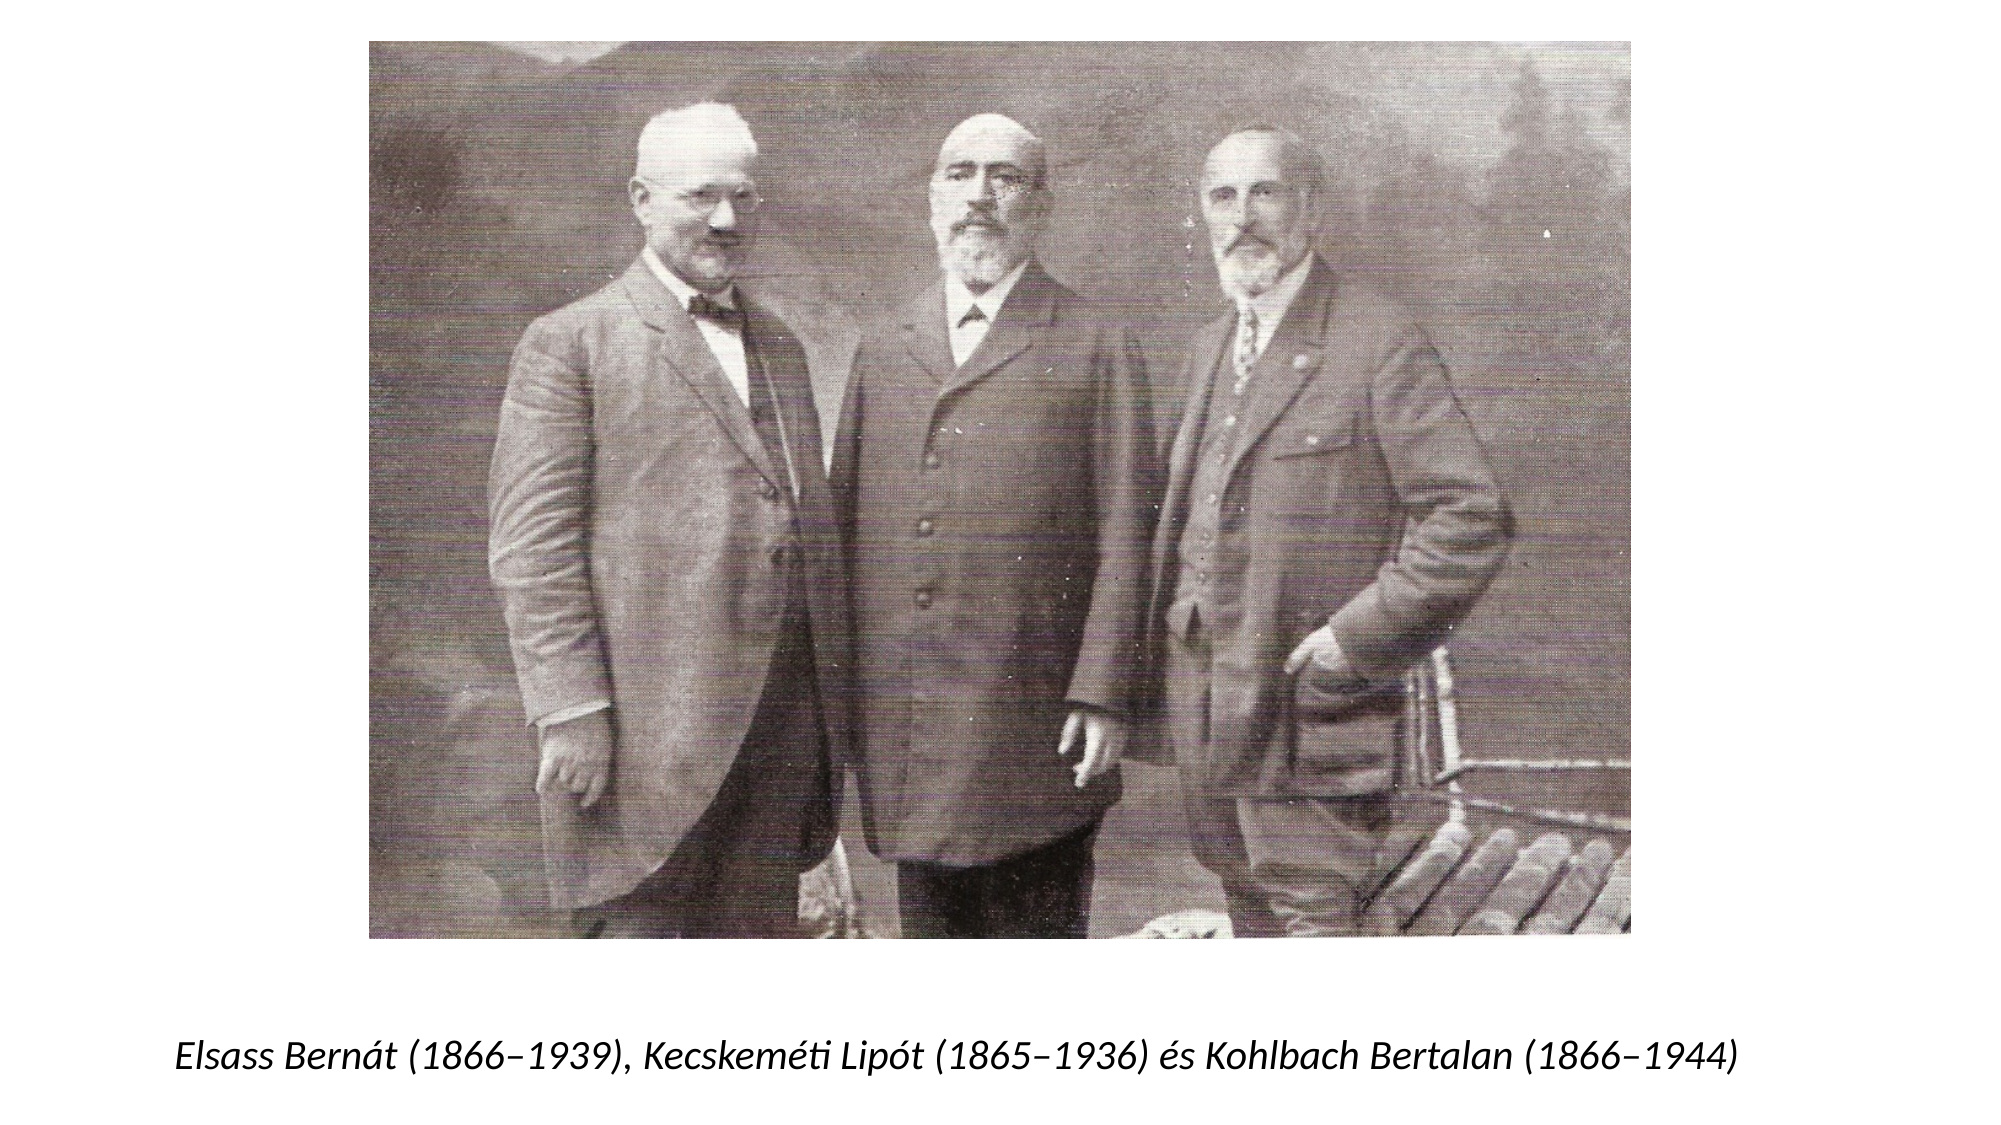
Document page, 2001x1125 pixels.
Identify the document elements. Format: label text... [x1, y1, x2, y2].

text_box Elsass Bernát (1866–1939), Kecskeméti Lipót (1865–1936) és Kohlbach Bertalan (1866–1944) [78, 1020, 1837, 1086]
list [369, 41, 1631, 939]
